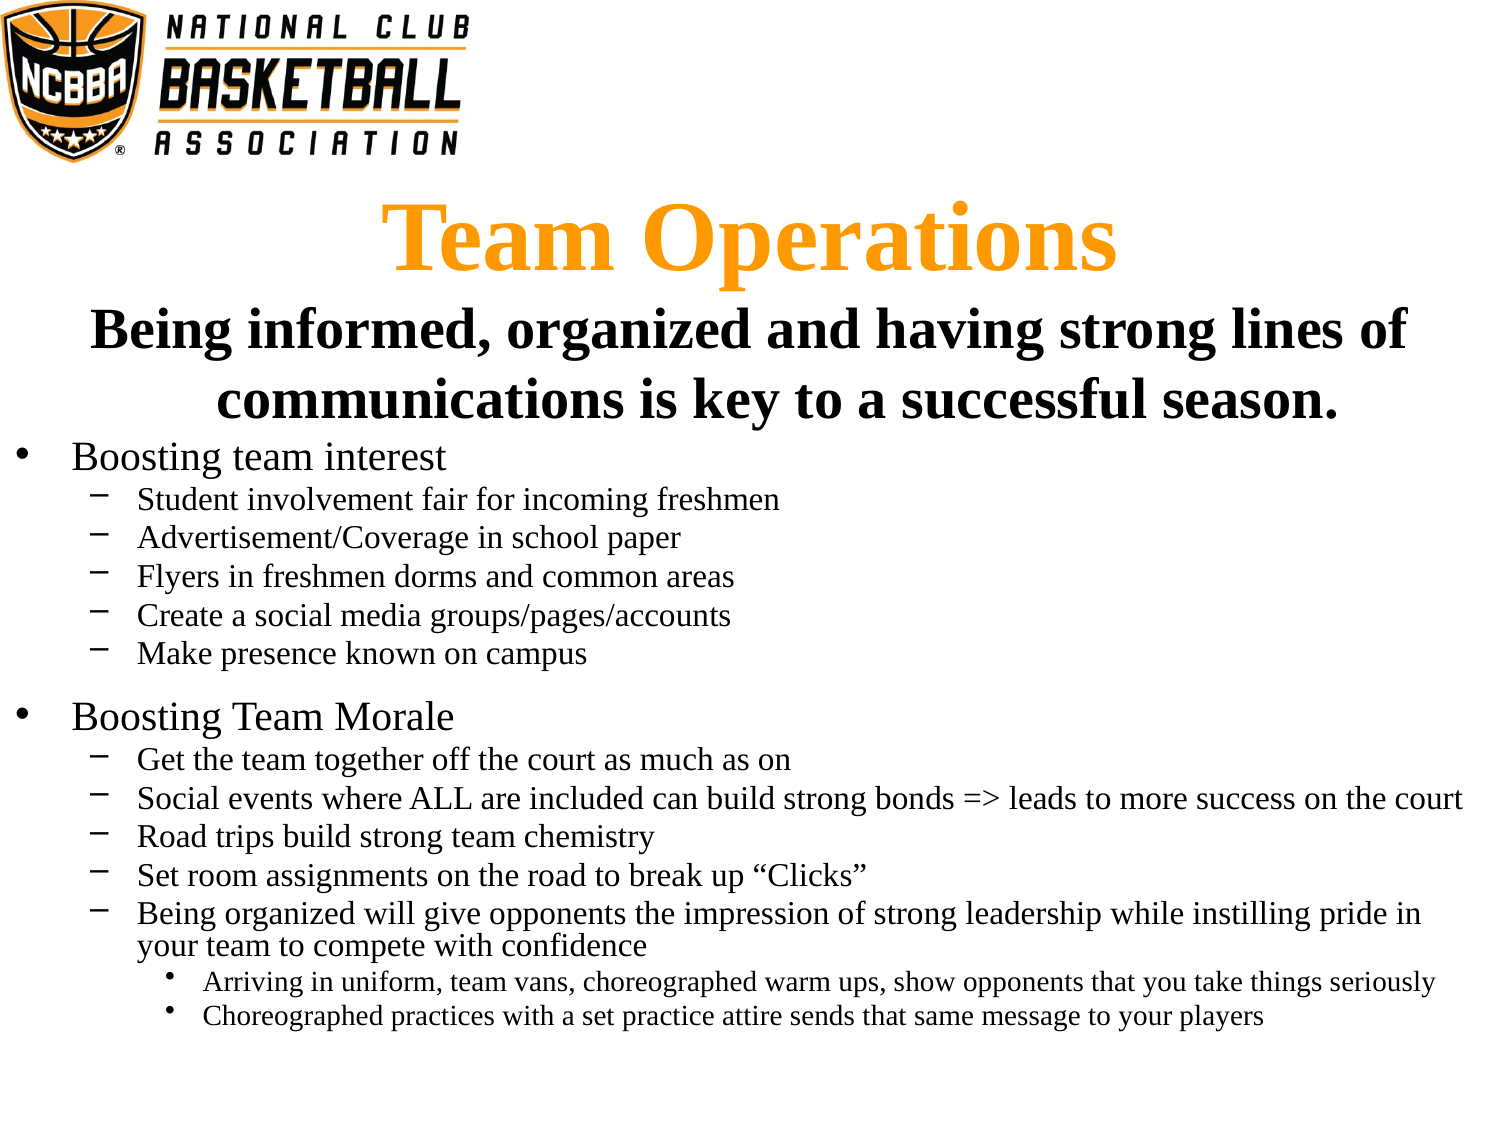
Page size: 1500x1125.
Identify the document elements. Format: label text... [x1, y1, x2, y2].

picture [0, 0, 470, 163]
list Team Operations Being informed, organized and having strong lines of communications is key to a successful season. Boosting team interest Student involvement fair for incoming freshmen Advertisement/Coverage in school paper Flyers in freshmen dorms and common areas Create a social media groups/pages/accounts Make presence known on campus Boosting Team Morale Get the team together off the court as much as on Social events where ALL are included can build strong bonds => leads to more success on the court Road trips build strong team chemistry Set room assignments on the road to break up “Clicks” Being organized will give opponents the impression of strong leadership while instilling pride in your team to compete with confidence Arriving in uniform, team vans, choreographed warm ups, show opponents that you take things seriously Choreographed practices with a set practice attire sends that same message to your players [0, 162, 1500, 1125]
